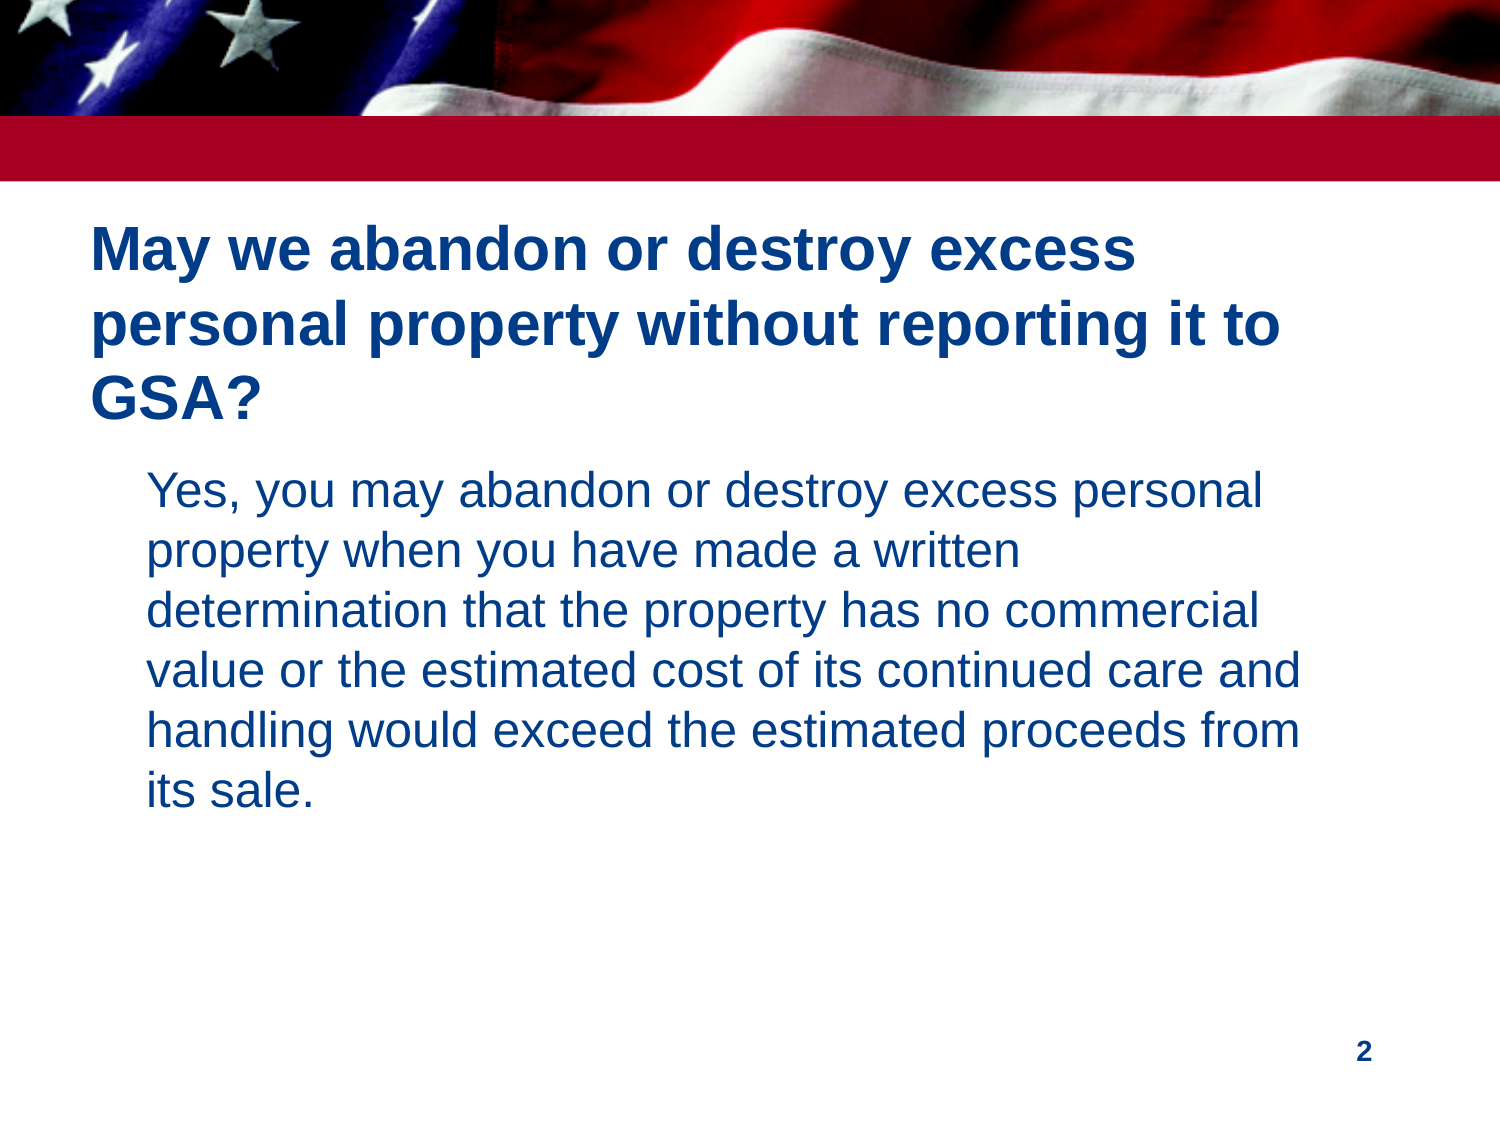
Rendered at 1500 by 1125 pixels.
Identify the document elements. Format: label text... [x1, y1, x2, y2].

title May we abandon or destroy excess personal property without reporting it to GSA? [74, 199, 1350, 443]
slide_number 2 [1074, 1024, 1388, 1101]
list Yes, you may abandon or destroy excess personal property when you have made a written determination that the property has no commercial value or the estimated cost of its continued care and handling would exceed the estimated proceeds from its sale. [74, 449, 1350, 893]
picture [0, 0, 1500, 116]
